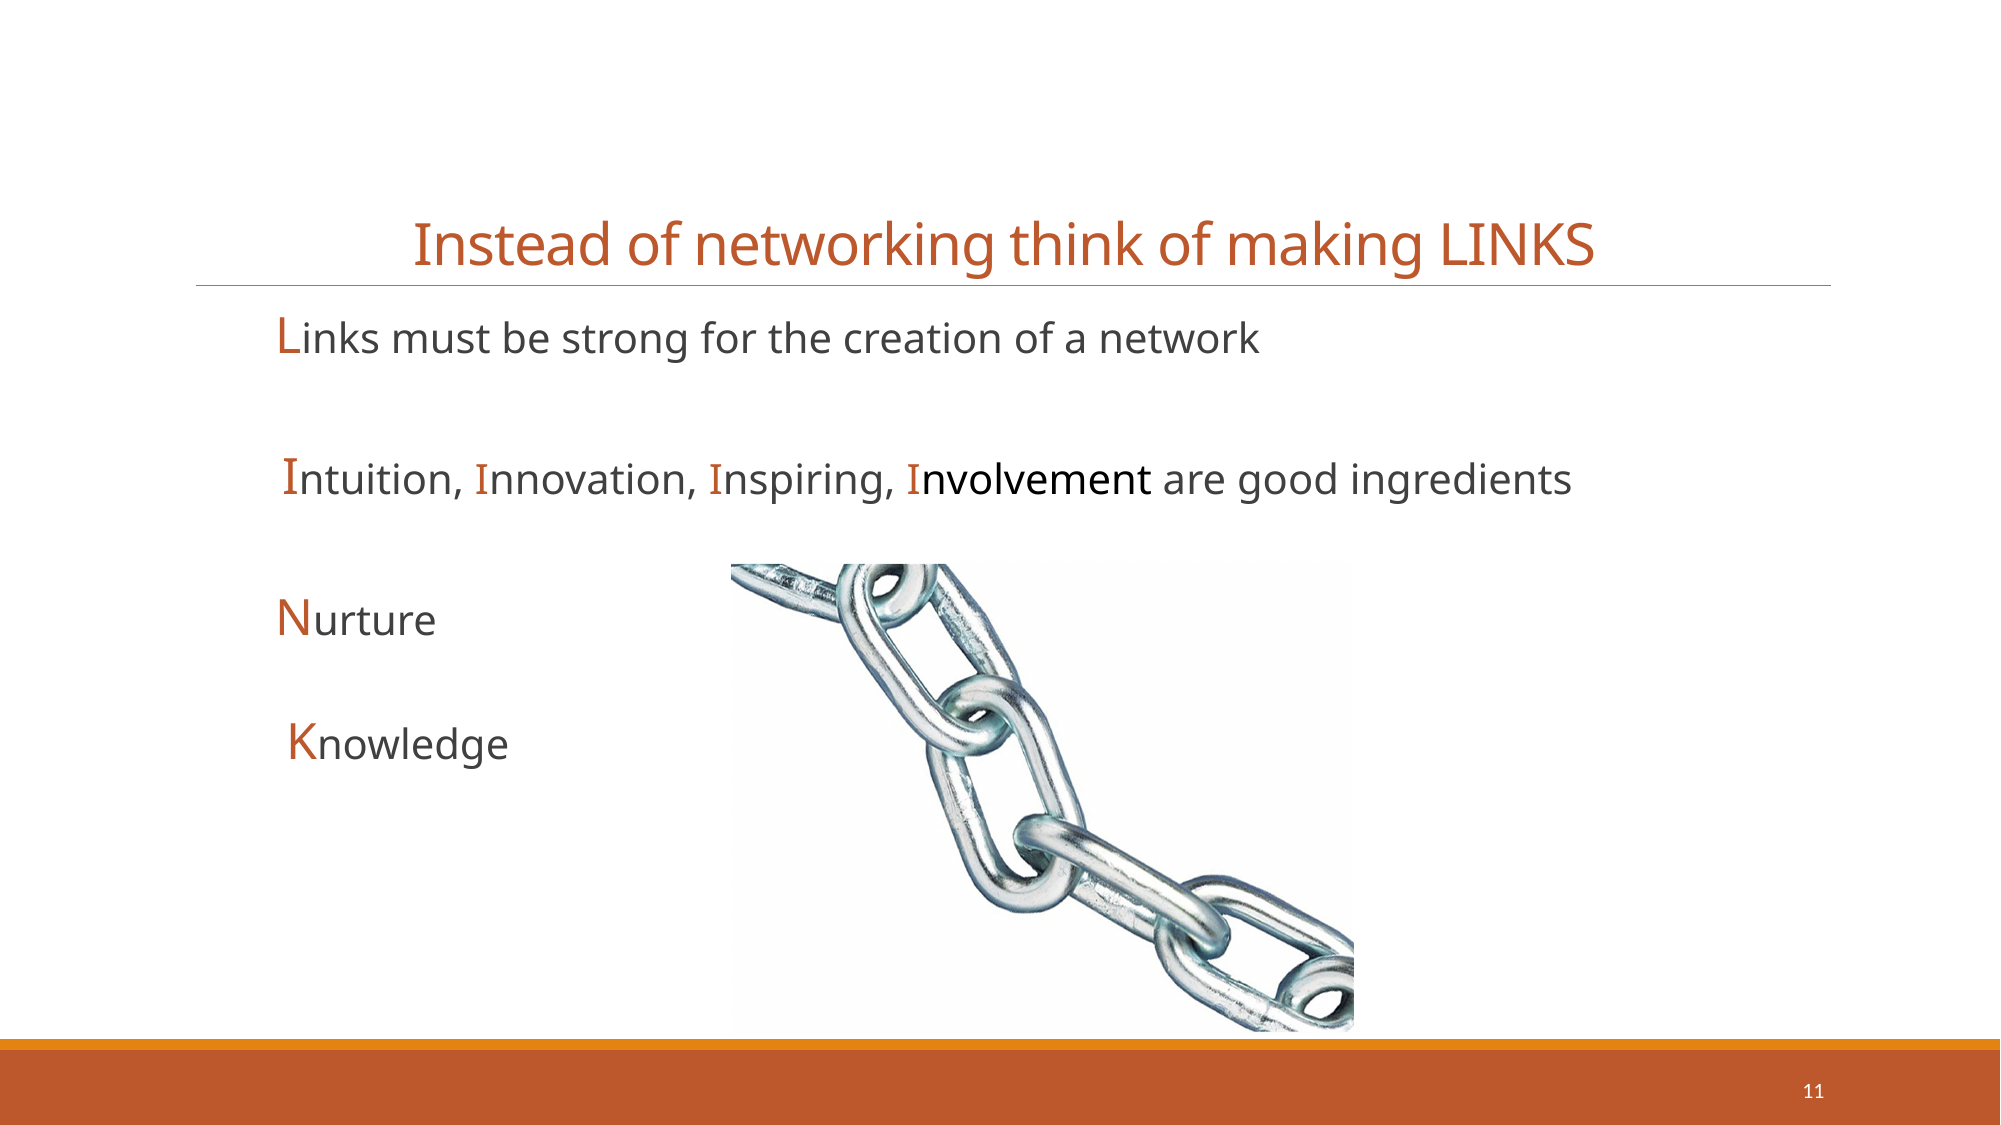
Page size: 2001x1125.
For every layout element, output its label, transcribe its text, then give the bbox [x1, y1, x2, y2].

picture [730, 561, 1354, 1033]
list Links must be strong for the creation of a network Intuition, Innovation, Inspiring, Involvement are good ingredients Nurture Knowledge [180, 302, 1830, 963]
slide_number 11 [1624, 1059, 1840, 1120]
title Instead of networking think of making LINKS [180, 162, 1830, 285]
